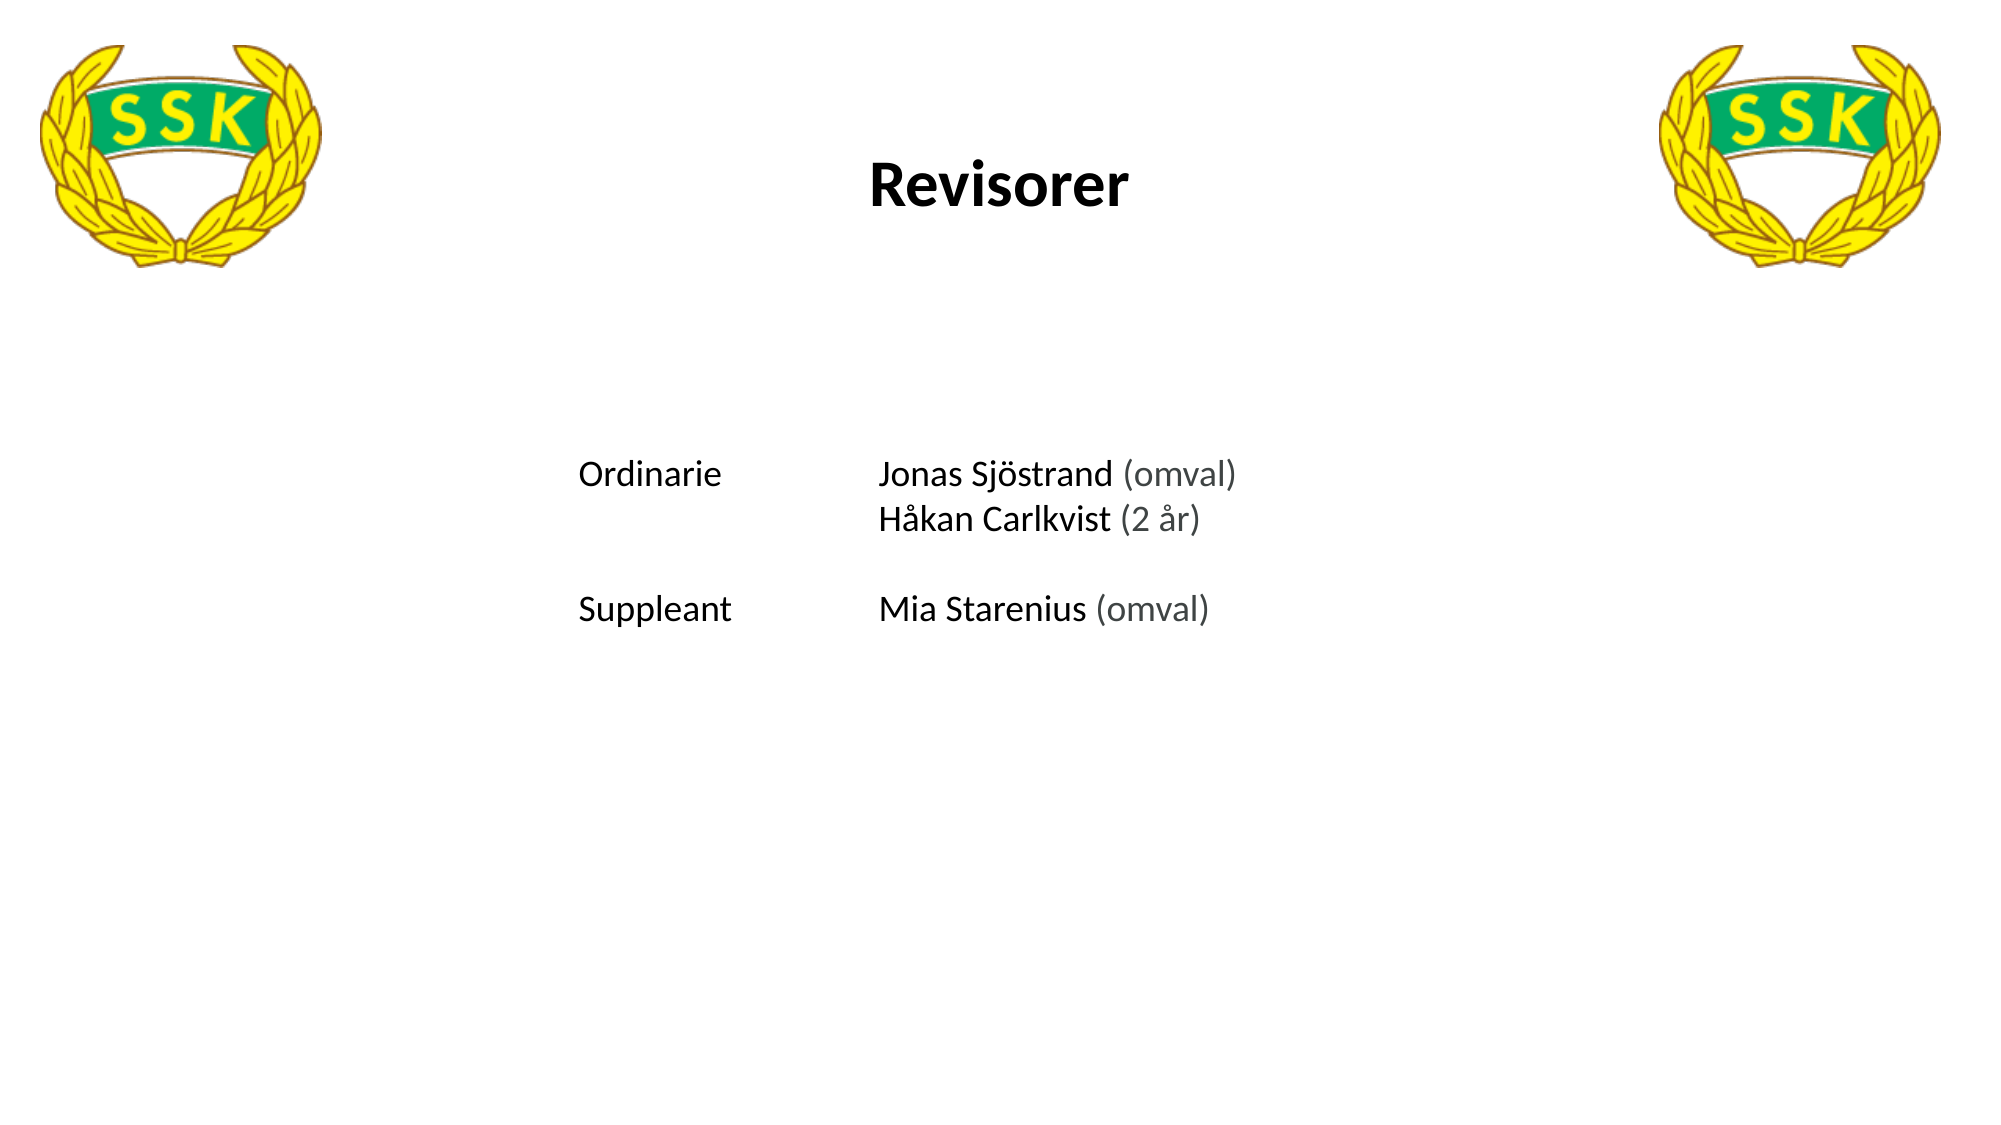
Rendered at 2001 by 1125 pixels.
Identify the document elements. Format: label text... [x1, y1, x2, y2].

picture [1659, 45, 1941, 268]
picture [40, 45, 323, 268]
text_box Revisorer [413, 132, 1586, 228]
text_box Ordinarie Jonas Sjöstrand (omval) Håkan Carlkvist (2 år) Suppleant Mia Starenius (omval) [413, 441, 1480, 681]
